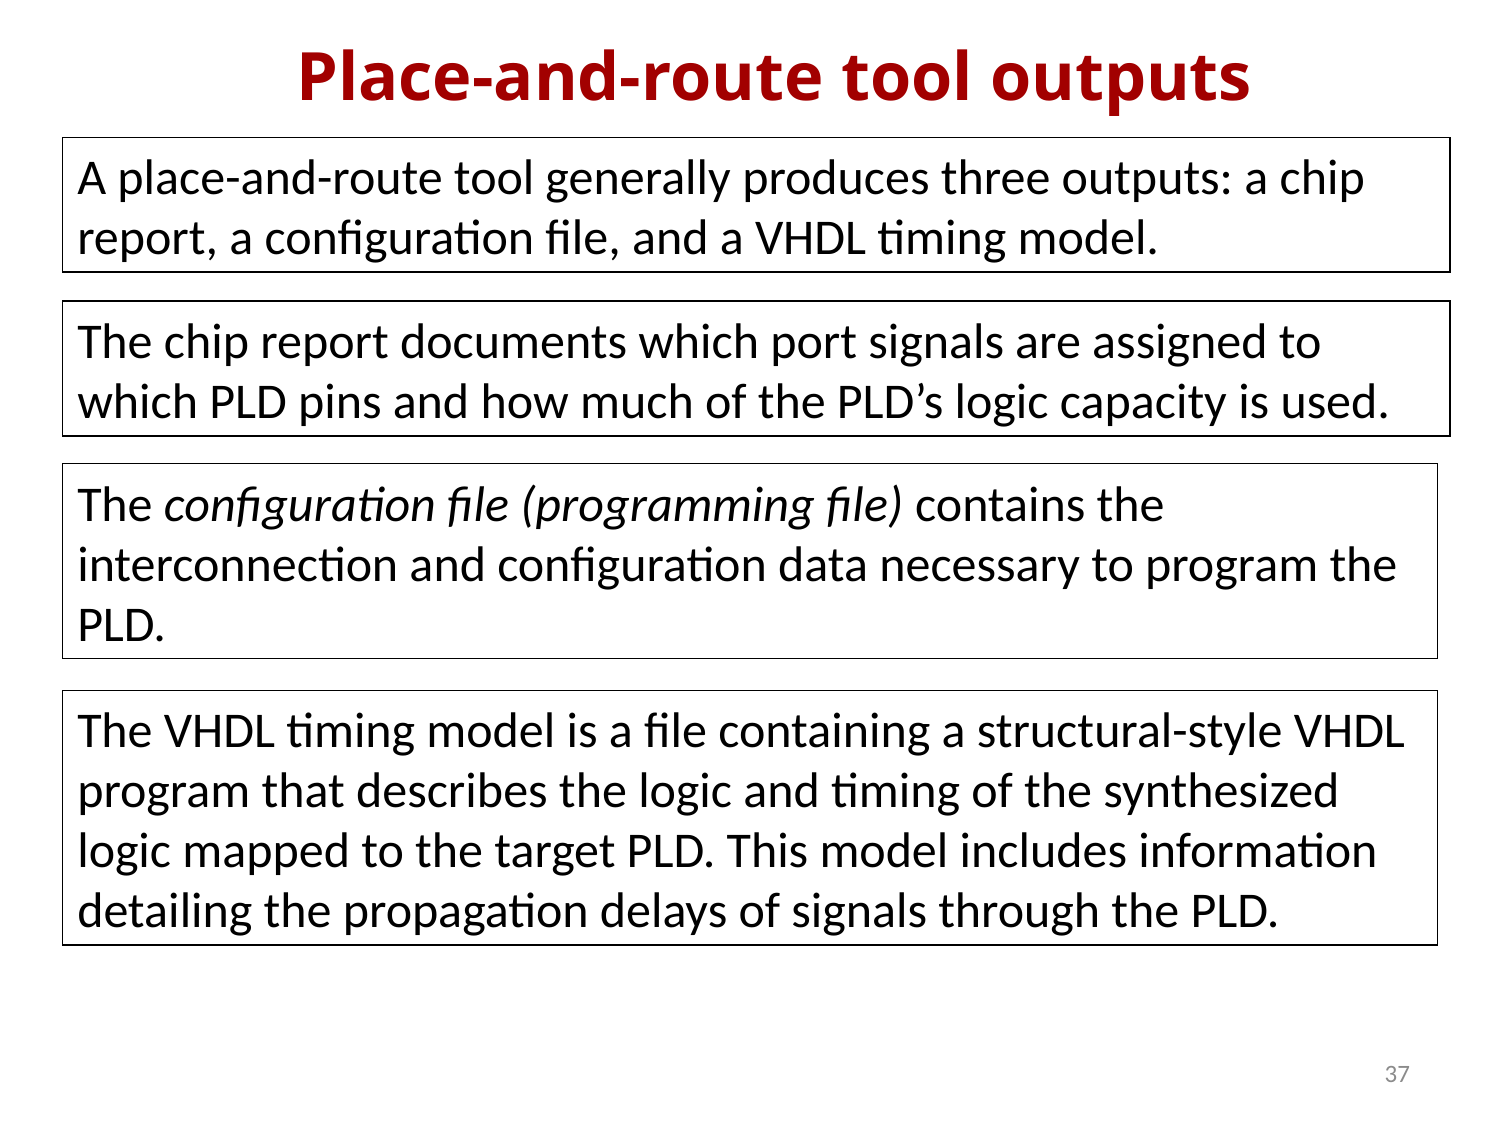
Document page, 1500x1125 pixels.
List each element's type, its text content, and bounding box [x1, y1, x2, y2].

text_box The configuration file (programming file) contains the interconnection and configuration data necessary to program the PLD. [62, 463, 1438, 659]
text_box The VHDL timing model is a file containing a structural-style VHDL program that describes the logic and timing of the synthesized logic mapped to the target PLD. This model includes information detailing the propagation delays of signals through the PLD. [62, 690, 1438, 946]
slide_number 37 [1074, 1042, 1425, 1103]
text_box A place-and-route tool generally produces three outputs: a chip report, a configuration file, and a VHDL timing model. [62, 137, 1450, 273]
text_box The chip report documents which port signals are assigned to which PLD pins and how much of the PLD’s logic capacity is used. [62, 301, 1450, 436]
title Place-and-route tool outputs [68, 21, 1481, 127]
